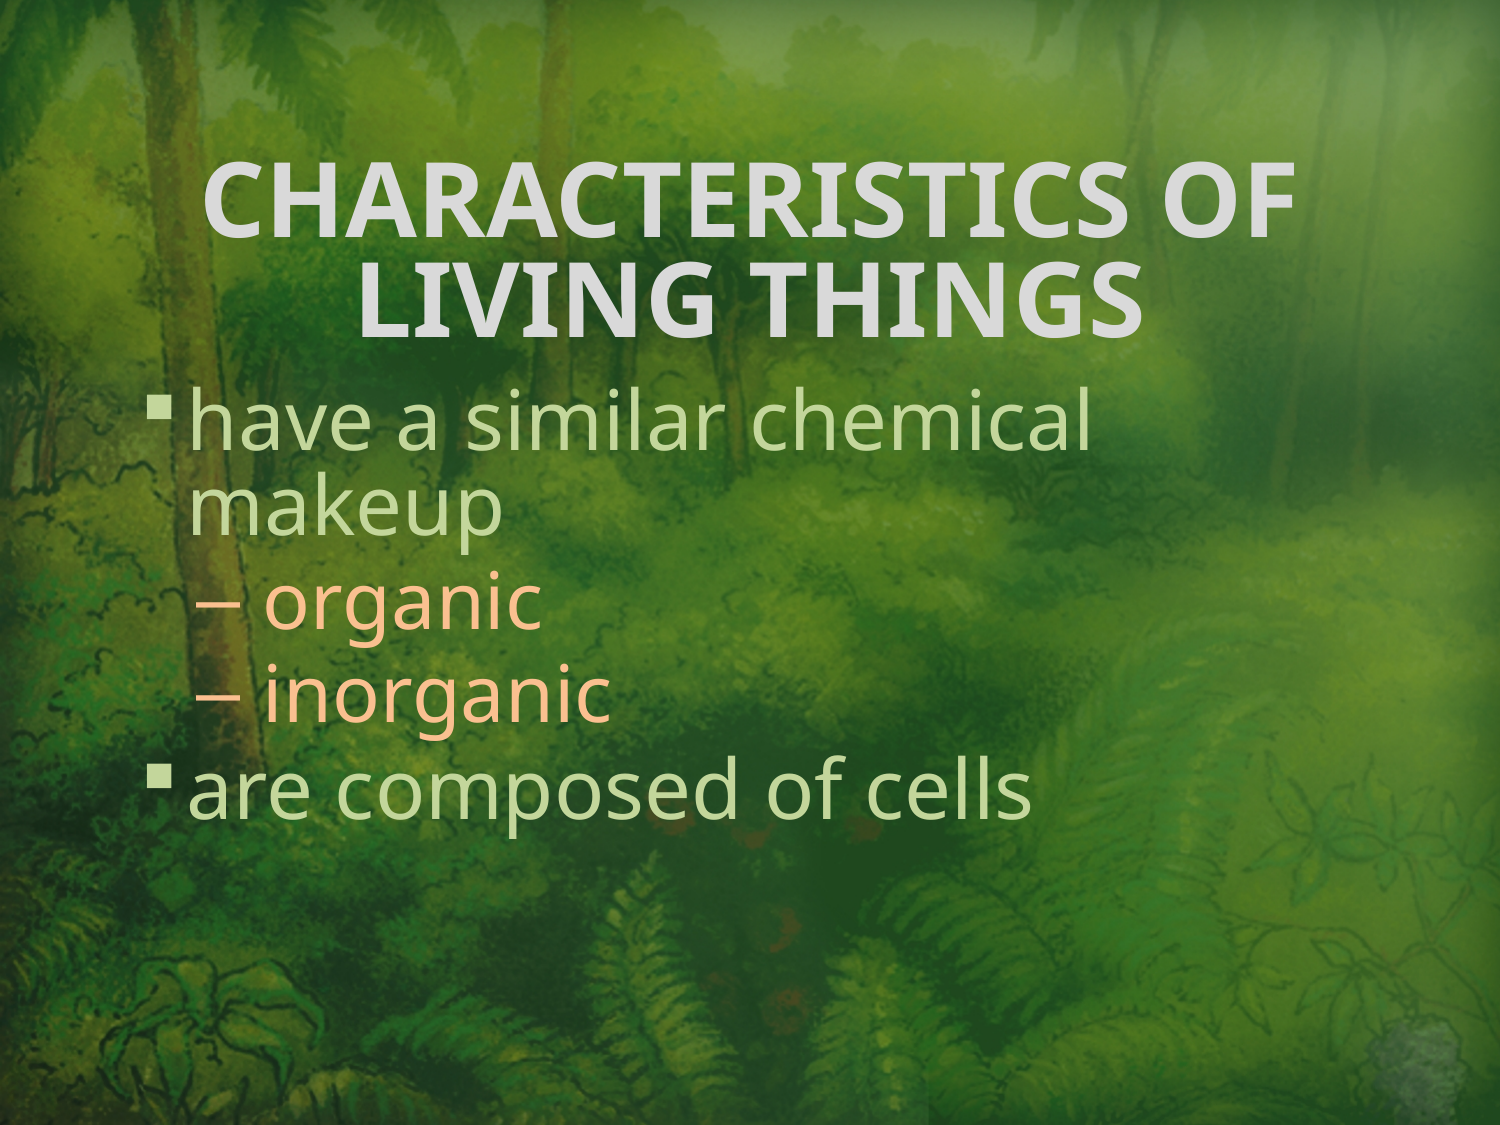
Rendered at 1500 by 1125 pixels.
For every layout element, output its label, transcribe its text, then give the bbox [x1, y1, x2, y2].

title Characteristics of Living Things [112, 149, 1388, 265]
picture [0, 0, 1500, 1125]
list have a similar chemical makeup organic inorganic are composed of cells [125, 375, 1375, 975]
